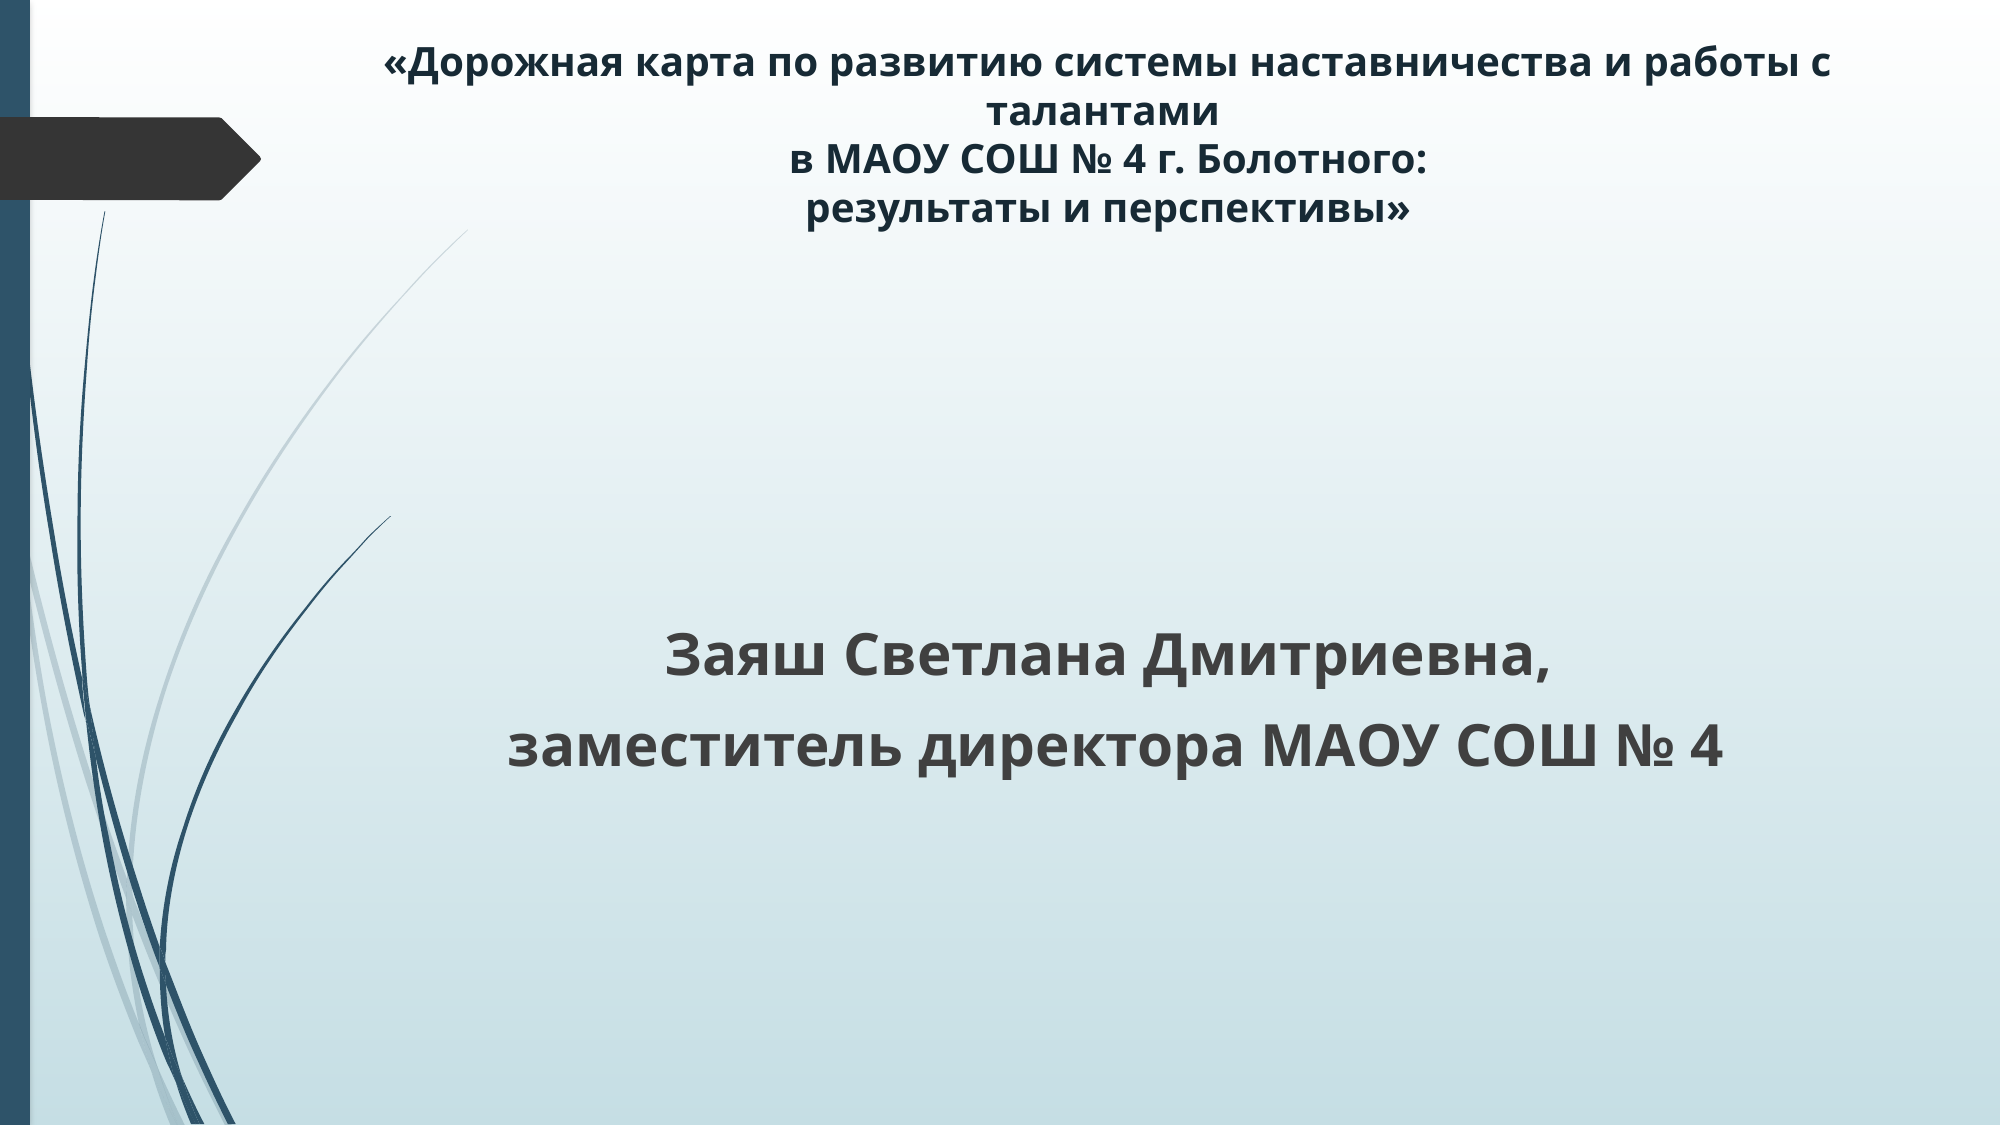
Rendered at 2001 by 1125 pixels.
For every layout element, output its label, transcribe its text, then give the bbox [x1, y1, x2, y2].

list Заяш Светлана Дмитриевна, заместитель директора МАОУ СОШ № 4 [397, 609, 1820, 763]
title «Дорожная карта по развитию системы наставничества и работы с талантами в МАОУ СОШ № 4 г. Болотного: результаты и перспективы» [251, 28, 1966, 239]
